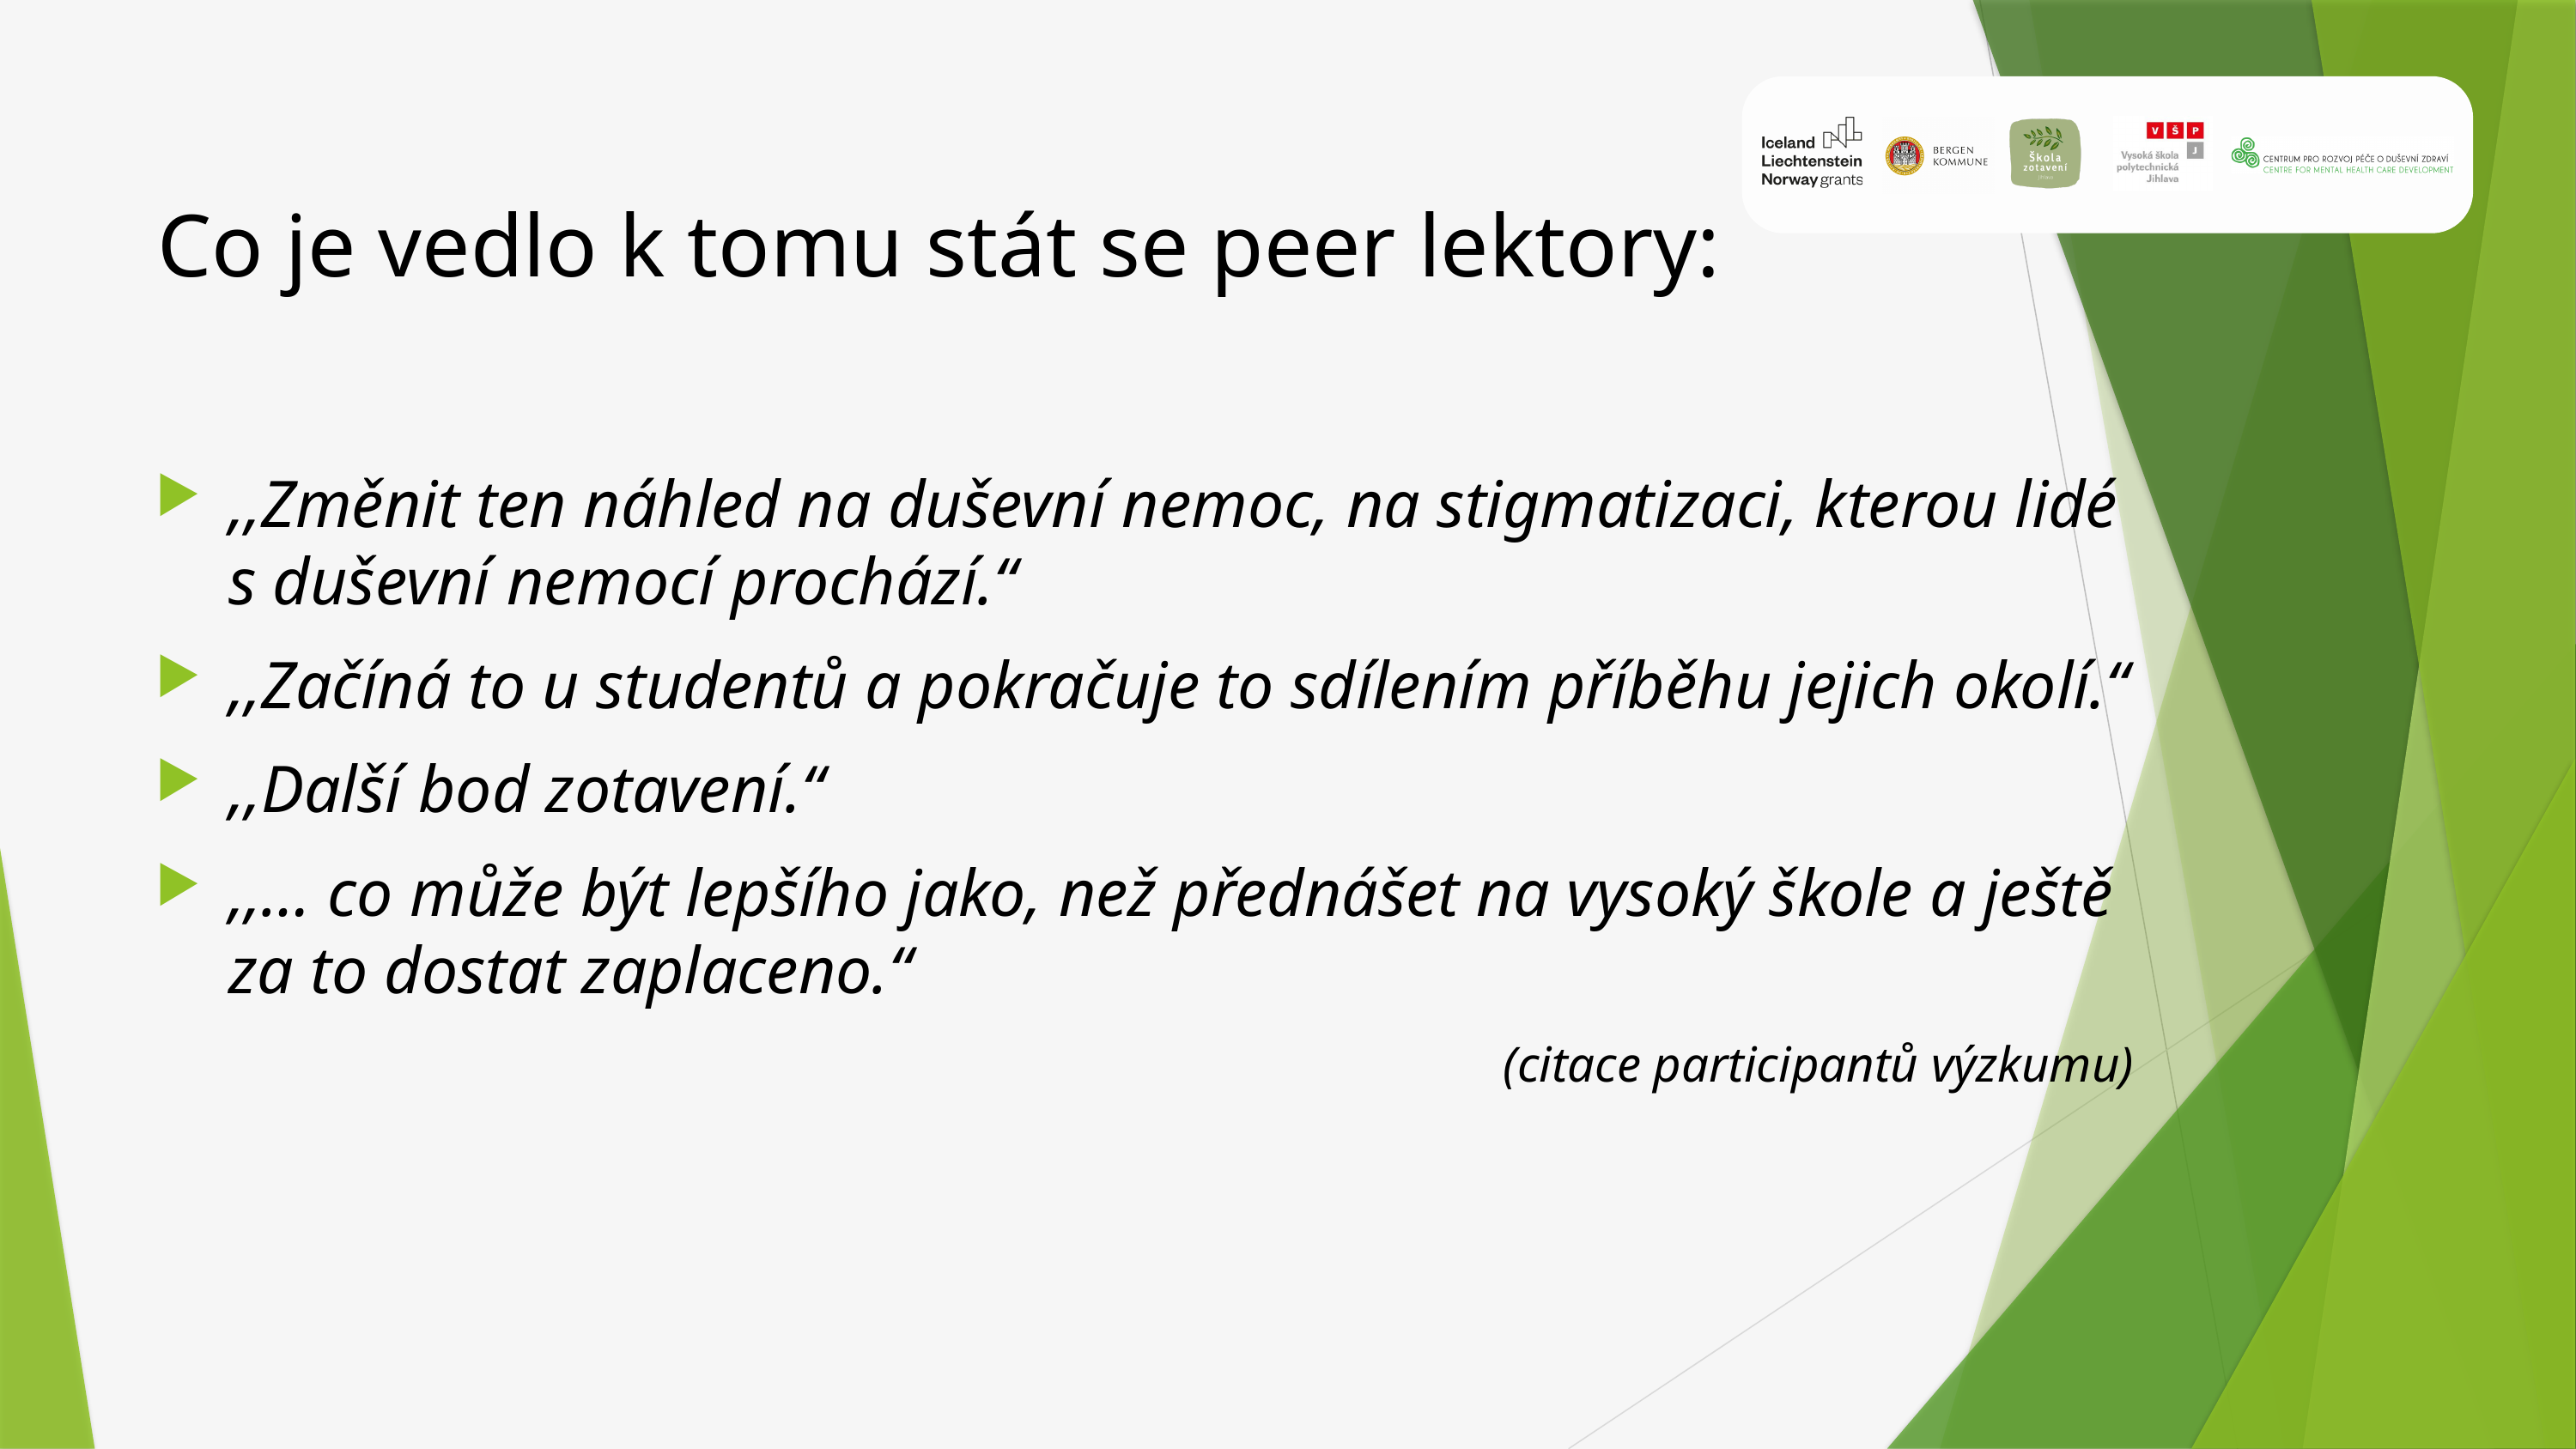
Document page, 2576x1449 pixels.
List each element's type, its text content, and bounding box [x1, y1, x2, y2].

title Co je vedlo k tomu stát se peer lektory: [144, 184, 1961, 330]
list ,,Změnit ten náhled na duševní nemoc, na stigmatizaci, kterou lidé s duševní nemocí prochází.“ ,,Začíná to u studentů a pokračuje to sdílením příběhu jejich okolí.“ ,,Další bod zotavení.“ ,,… co může být lepšího jako, než přednášet na vysoký škole a ještě za to dostat zaplaceno.“ (citace participantů výzkumu) [143, 456, 2147, 1276]
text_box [1741, 76, 2474, 234]
